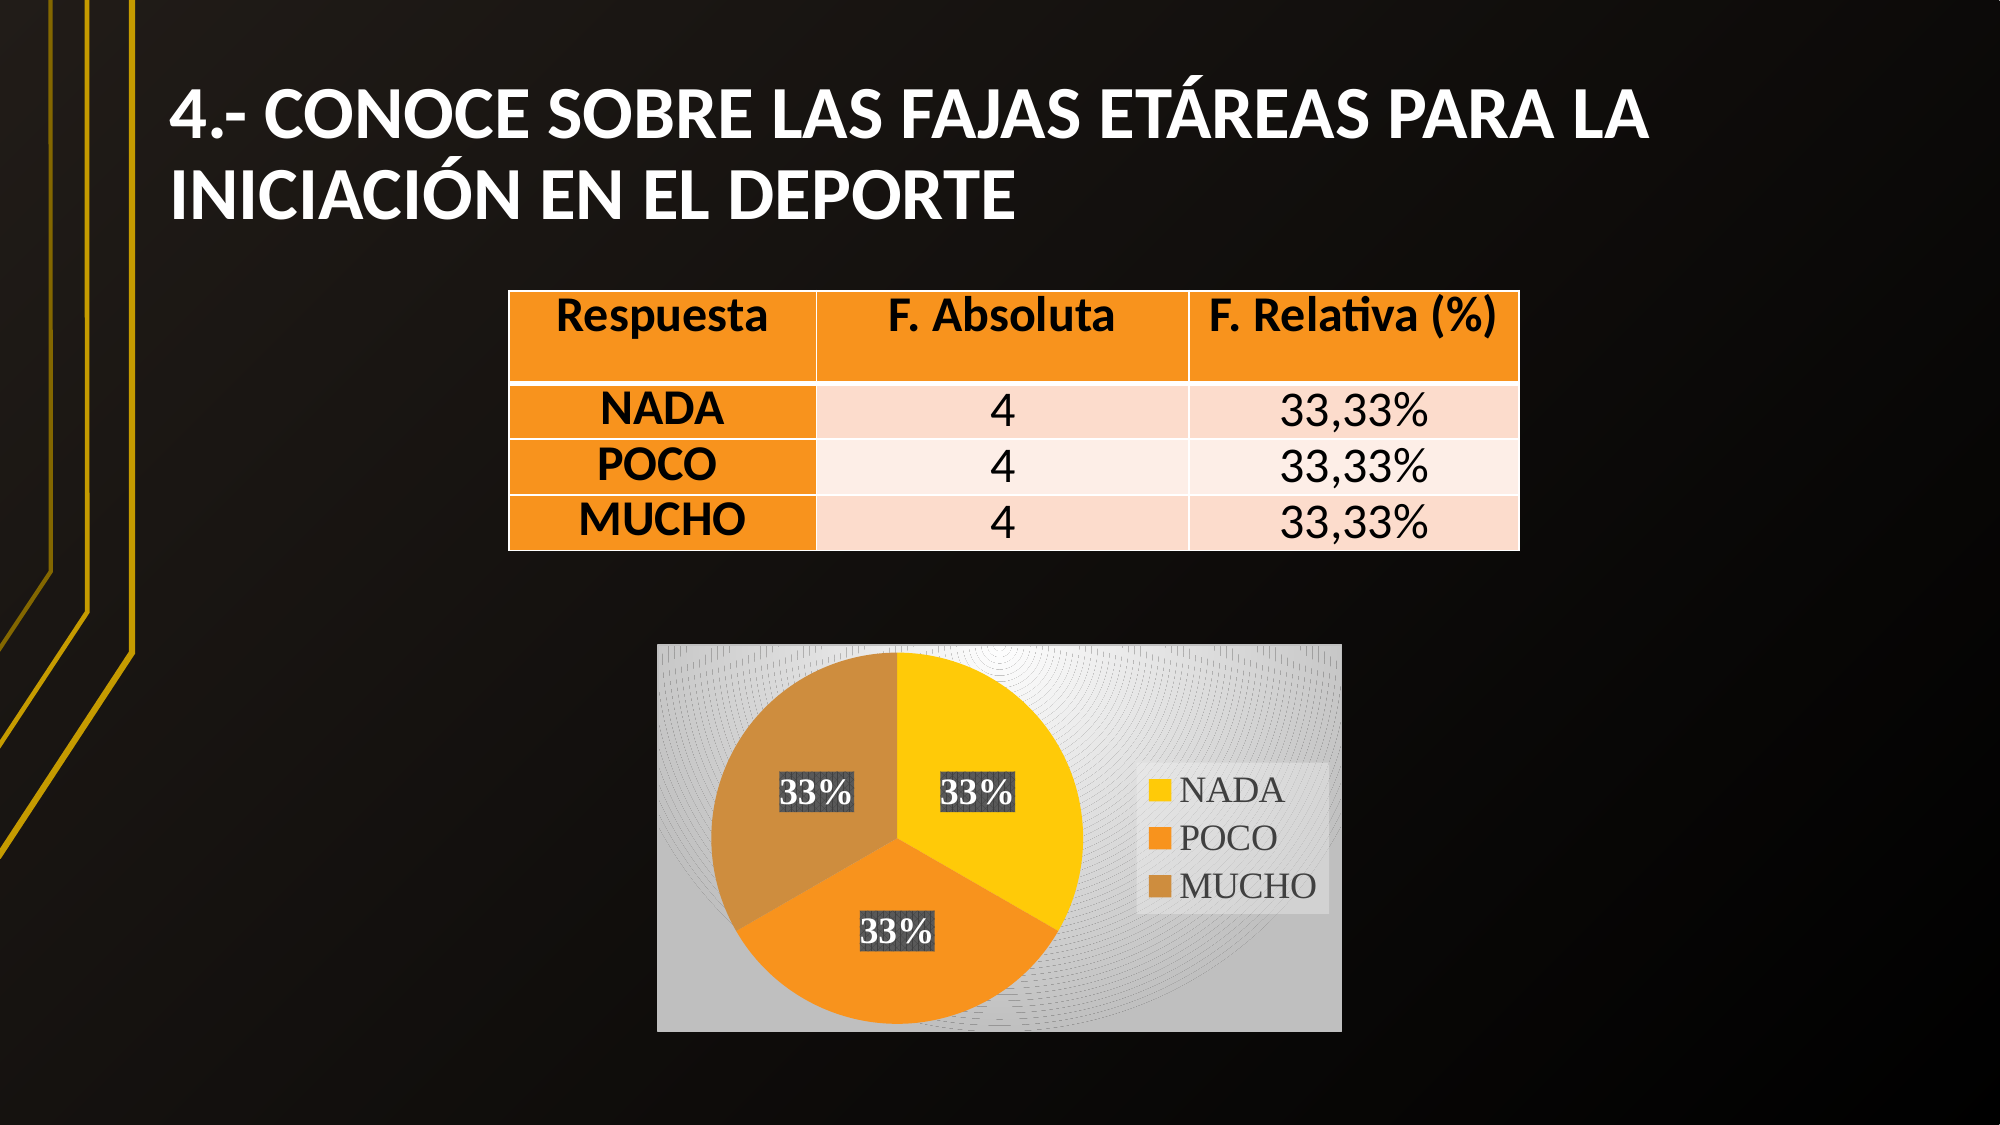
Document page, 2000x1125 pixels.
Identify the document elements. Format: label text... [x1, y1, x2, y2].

table_cell MUCHO [510, 496, 816, 550]
table_header F. Relativa (%) [1190, 292, 1518, 381]
table_cell 4 [817, 496, 1188, 550]
table_cell 33,33% [1190, 386, 1518, 438]
table_cell POCO [510, 440, 816, 494]
table_cell 33,33% [1190, 496, 1518, 550]
title 4.- CONOCE SOBRE LAS FAJAS ETÁREAS PARA LA INICIACIÓN EN EL DEPORTE [149, 45, 1900, 246]
table_cell NADA [510, 386, 816, 438]
chart [656, 643, 1343, 1033]
table_header F. Absoluta [817, 292, 1188, 381]
table_cell 4 [817, 440, 1188, 494]
table_cell 4 [817, 386, 1188, 438]
table_header Respuesta [510, 292, 816, 381]
table_cell 33,33% [1190, 440, 1518, 494]
